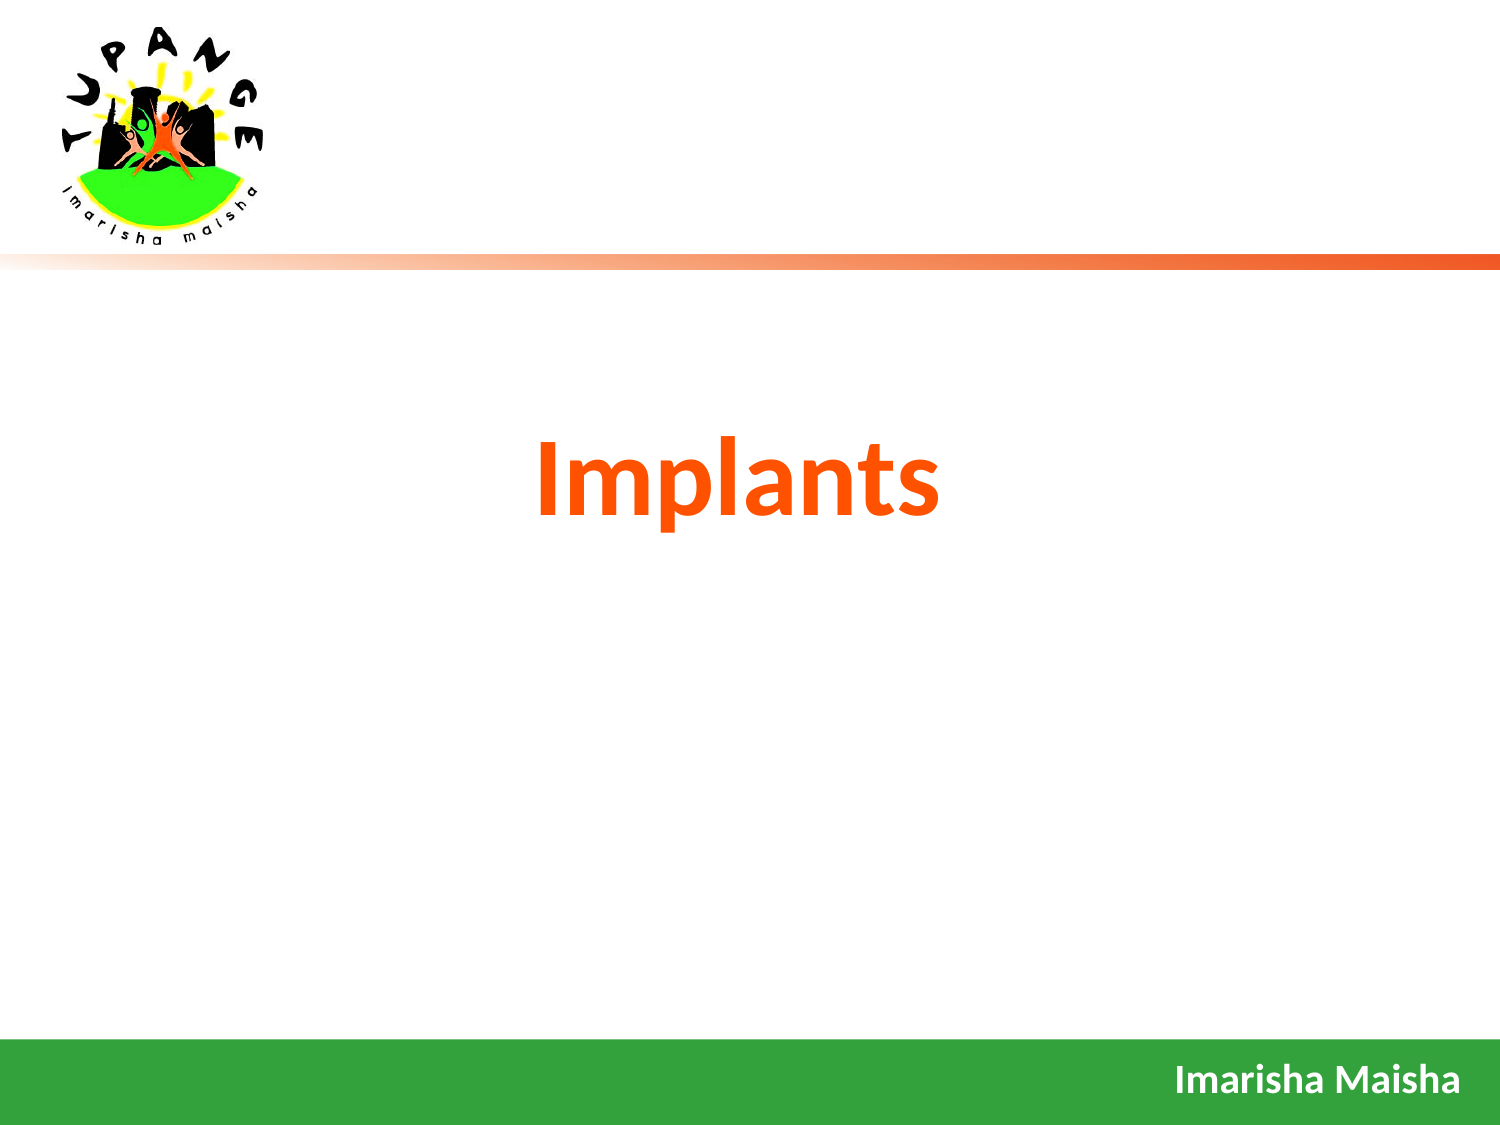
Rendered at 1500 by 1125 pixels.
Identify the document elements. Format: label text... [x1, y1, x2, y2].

picture [62, 27, 263, 245]
title Implants [112, 349, 1388, 591]
picture [0, 254, 1500, 270]
